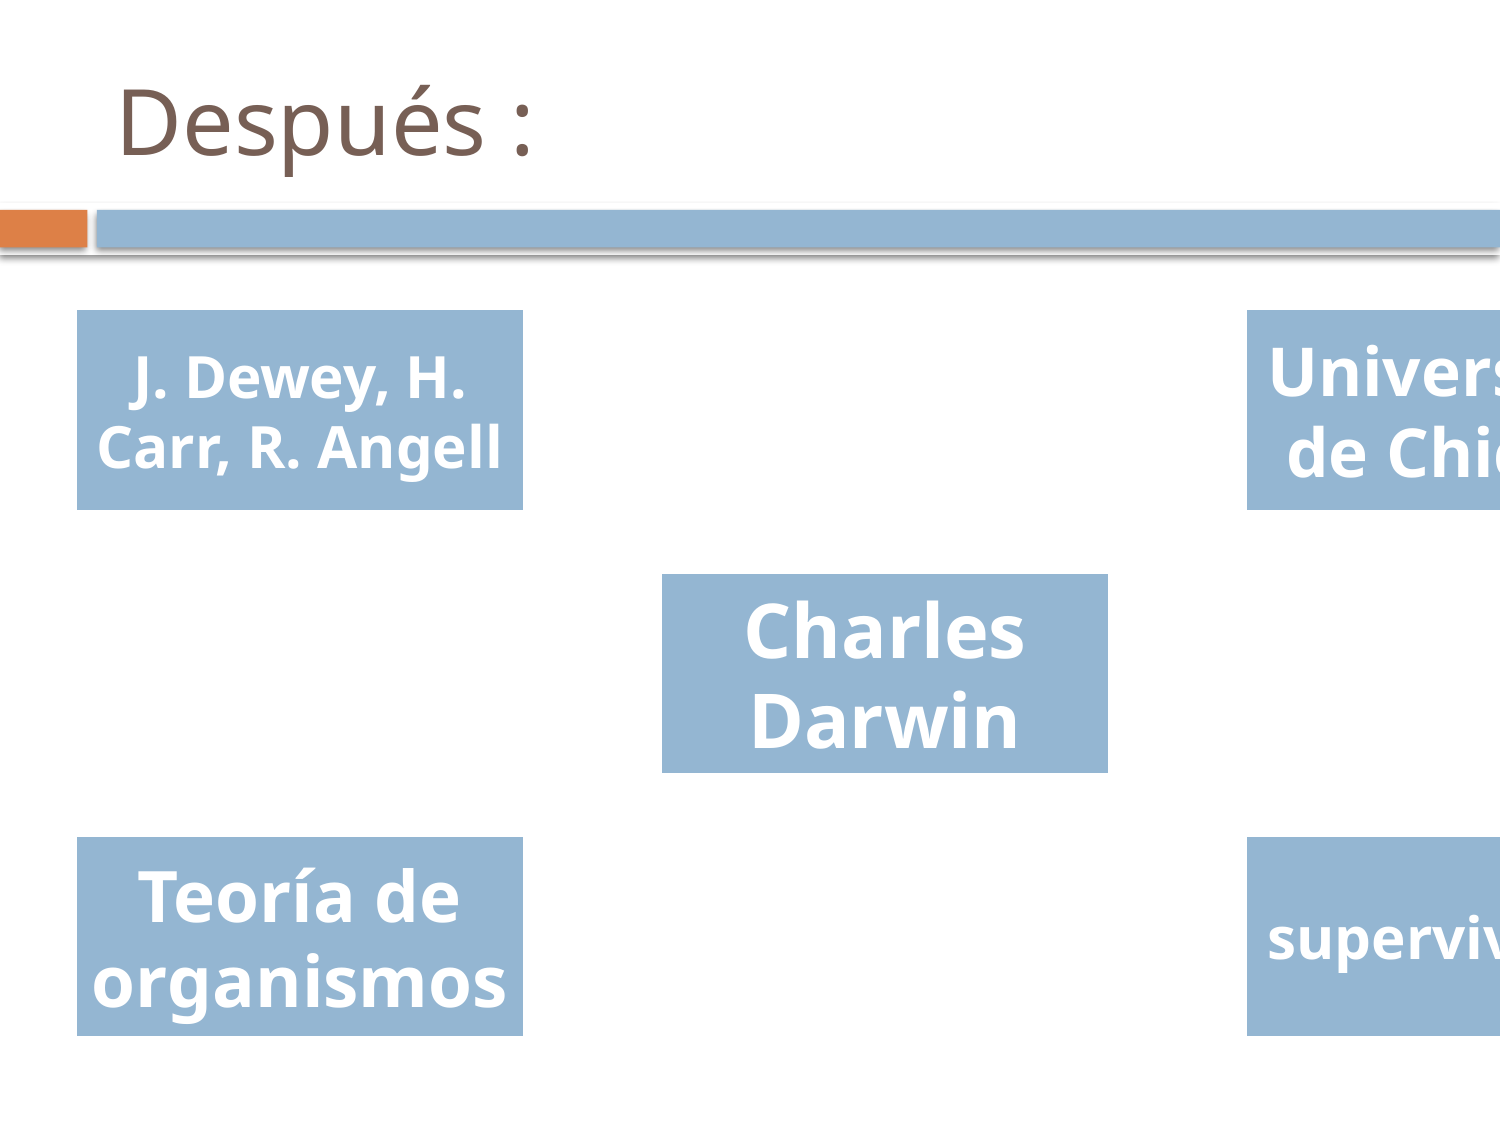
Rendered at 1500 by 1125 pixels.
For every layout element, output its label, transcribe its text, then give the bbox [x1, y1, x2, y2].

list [74, 308, 1426, 1060]
title Después : [100, 37, 1439, 201]
